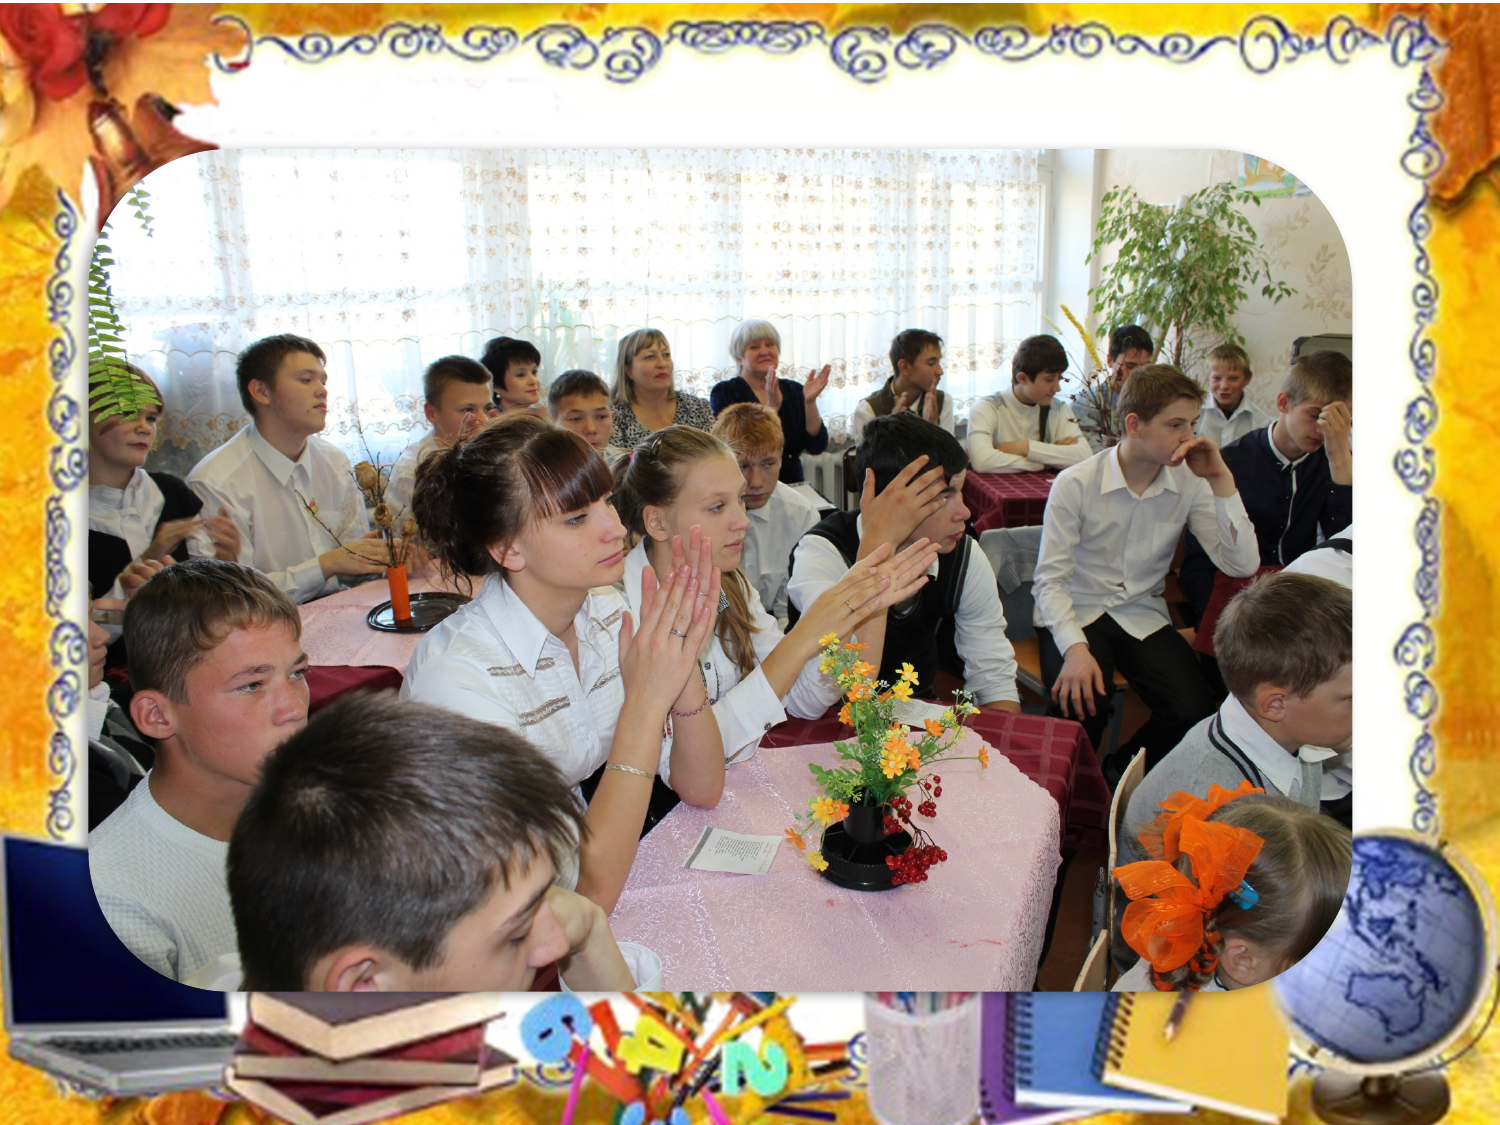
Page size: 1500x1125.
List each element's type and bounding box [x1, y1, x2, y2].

picture [88, 148, 1353, 992]
list [0, 3, 1500, 1125]
